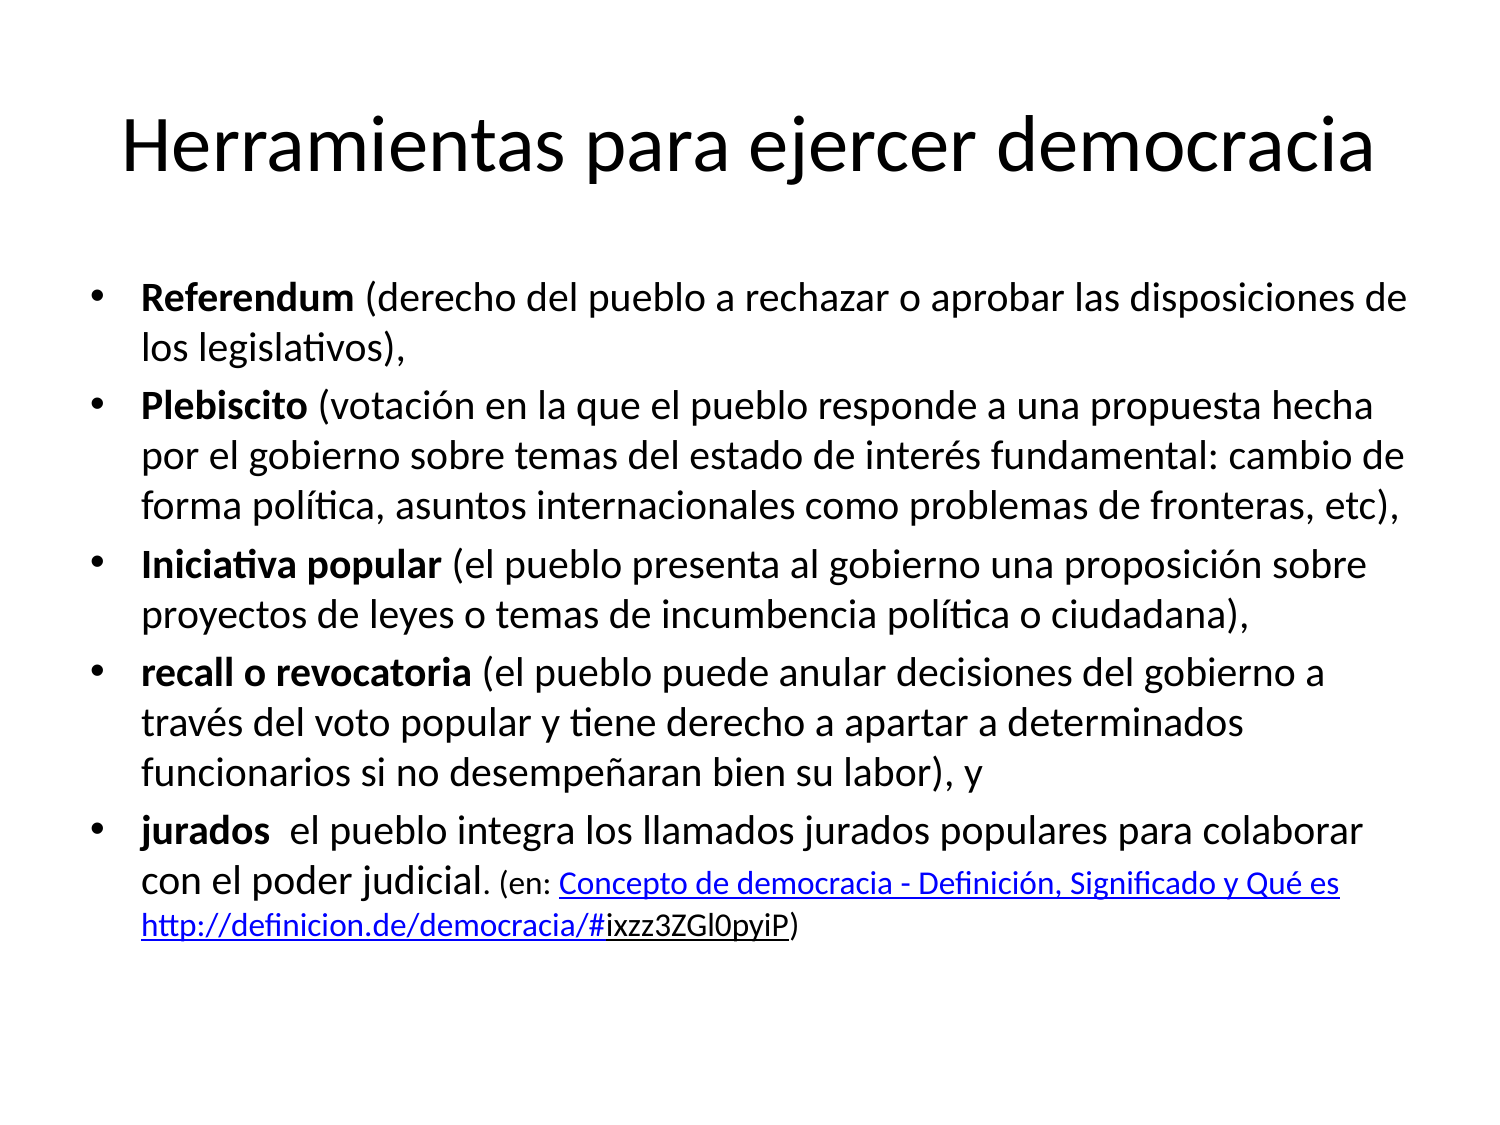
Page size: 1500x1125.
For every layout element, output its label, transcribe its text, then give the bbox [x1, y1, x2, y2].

list Referendum (derecho del pueblo a rechazar o aprobar las disposiciones de los legislativos), Plebiscito (votación en la que el pueblo responde a una propuesta hecha por el gobierno sobre temas del estado de interés fundamental: cambio de forma política, asuntos internacionales como problemas de fronteras, etc), Iniciativa popular (el pueblo presenta al gobierno una proposición sobre proyectos de leyes o temas de incumbencia política o ciudadana), recall o revocatoria (el pueblo puede anular decisiones del gobierno a través del voto popular y tiene derecho a apartar a determinados funcionarios si no desempeñaran bien su labor), y jurados el pueblo integra los llamados jurados populares para colaborar con el poder judicial. (en: Concepto de democracia - Definición, Significado y Qué es http://definicion.de/democracia/#ixzz3ZGl0pyiP) [75, 262, 1425, 1005]
title Herramientas para ejercer democracia [75, 45, 1425, 233]
